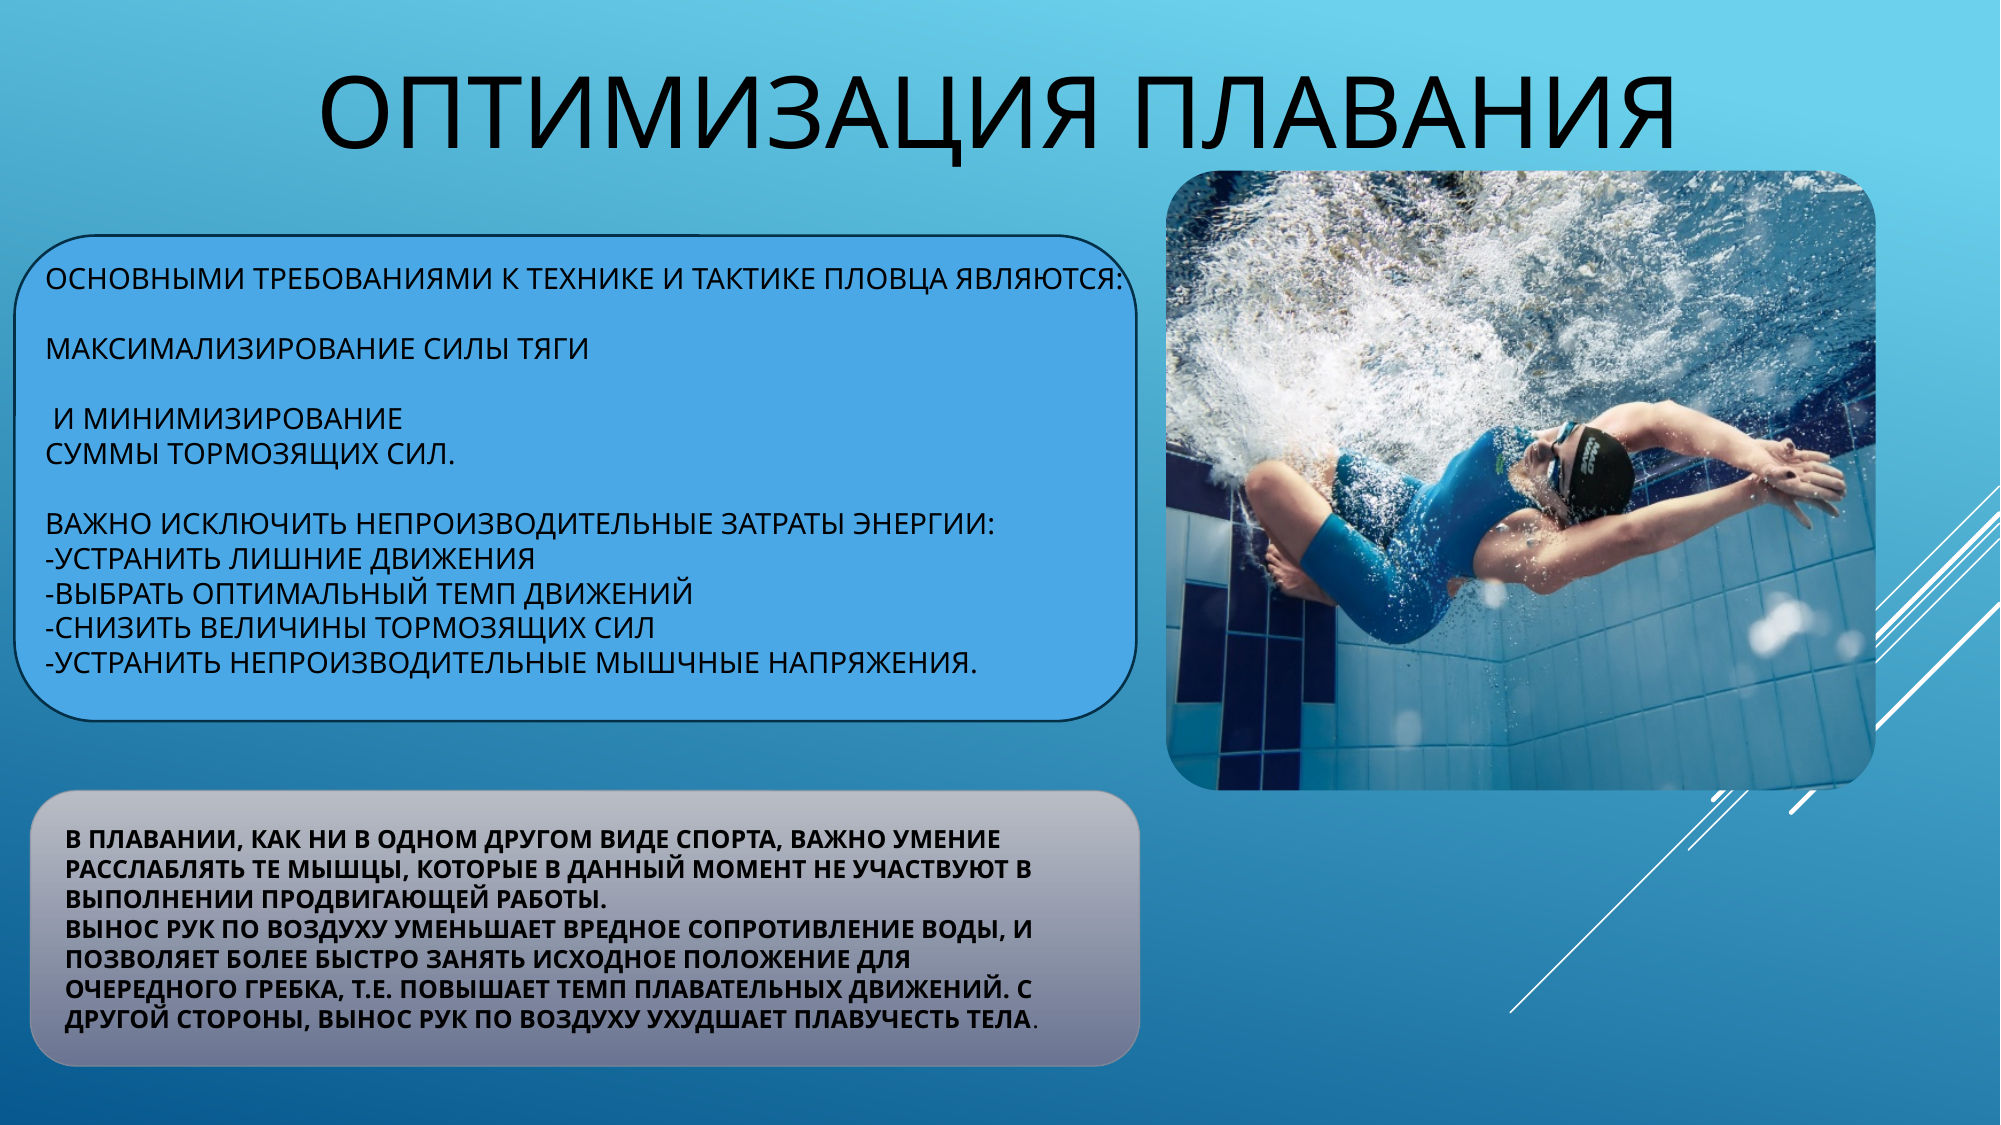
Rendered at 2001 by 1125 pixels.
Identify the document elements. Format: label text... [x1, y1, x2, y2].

text_box В ПЛАВАНИИ, КАК НИ В ОДНОМ ДРУГОМ ВИДЕ СПОРТА, ВАЖНО УМЕНИЕ РАССЛАБЛЯТЬ ТЕ МЫШЦЫ, КОТОРЫЕ В ДАННЫЙ МОМЕНТ НЕ УЧАСТВУЮТ В ВЫПОЛНЕНИИ ПРОДВИГАЮЩЕЙ РАБОТЫ. ВЫНОС РУК ПО ВОЗДУХУ УМЕНЬШАЕТ ВРЕДНОЕ СОПРОТИВЛЕНИЕ ВОДЫ, И ПОЗВОЛЯЕТ БОЛЕЕ БЫСТРО ЗАНЯТЬ ИСХОДНОЕ ПОЛОЖЕНИЕ ДЛЯ ОЧЕРЕДНОГО ГРЕБКА, Т.Е. ПОВЫШАЕТ ТЕМП ПЛАВАТЕЛЬНЫХ ДВИЖЕНИЙ. С ДРУГОЙ СТОРОНЫ, ВЫНОС РУК ПО ВОЗДУХУ УХУДШАЕТ ПЛАВУЧЕСТЬ ТЕЛА. [49, 816, 1081, 1086]
text_box [13, 266, 30, 691]
text_box [29, 789, 1141, 1067]
text_box [44, 234, 1107, 252]
picture [1165, 170, 1876, 791]
title ОПТИМИЗАЦИЯ ПЛАВАНИЯ [301, 0, 2000, 218]
text_box ОСНОВНЫМИ ТРЕБОВАНИЯМИ К ТЕХНИКЕ И ТАКТИКЕ ПЛОВЦА ЯВЛЯЮТСЯ: МАКСИМАЛИЗИРОВАНИЕ СИЛЫ ТЯГИ И МИНИМИЗИРОВАНИЕ СУММЫ ТОРМОЗЯЩИХ СИЛ. ВАЖНО ИСКЛЮЧИТЬ НЕПРОИЗВОДИТЕЛЬНЫЕ ЗАТРАТЫ ЭНЕРГИИ: -УСТРАНИТЬ ЛИШНИЕ ДВИЖЕНИЯ -ВЫБРАТЬ ОПТИМАЛЬНЫЙ ТЕМП ДВИЖЕНИЙ -СНИЗИТЬ ВЕЛИЧИНЫ ТОРМОЗЯЩИХ СИЛ -УСТРАНИТЬ НЕПРОИЗВОДИТЕЛЬНЫЕ МЫШЧНЫЕ НАПРЯЖЕНИЯ. [30, 252, 1165, 747]
